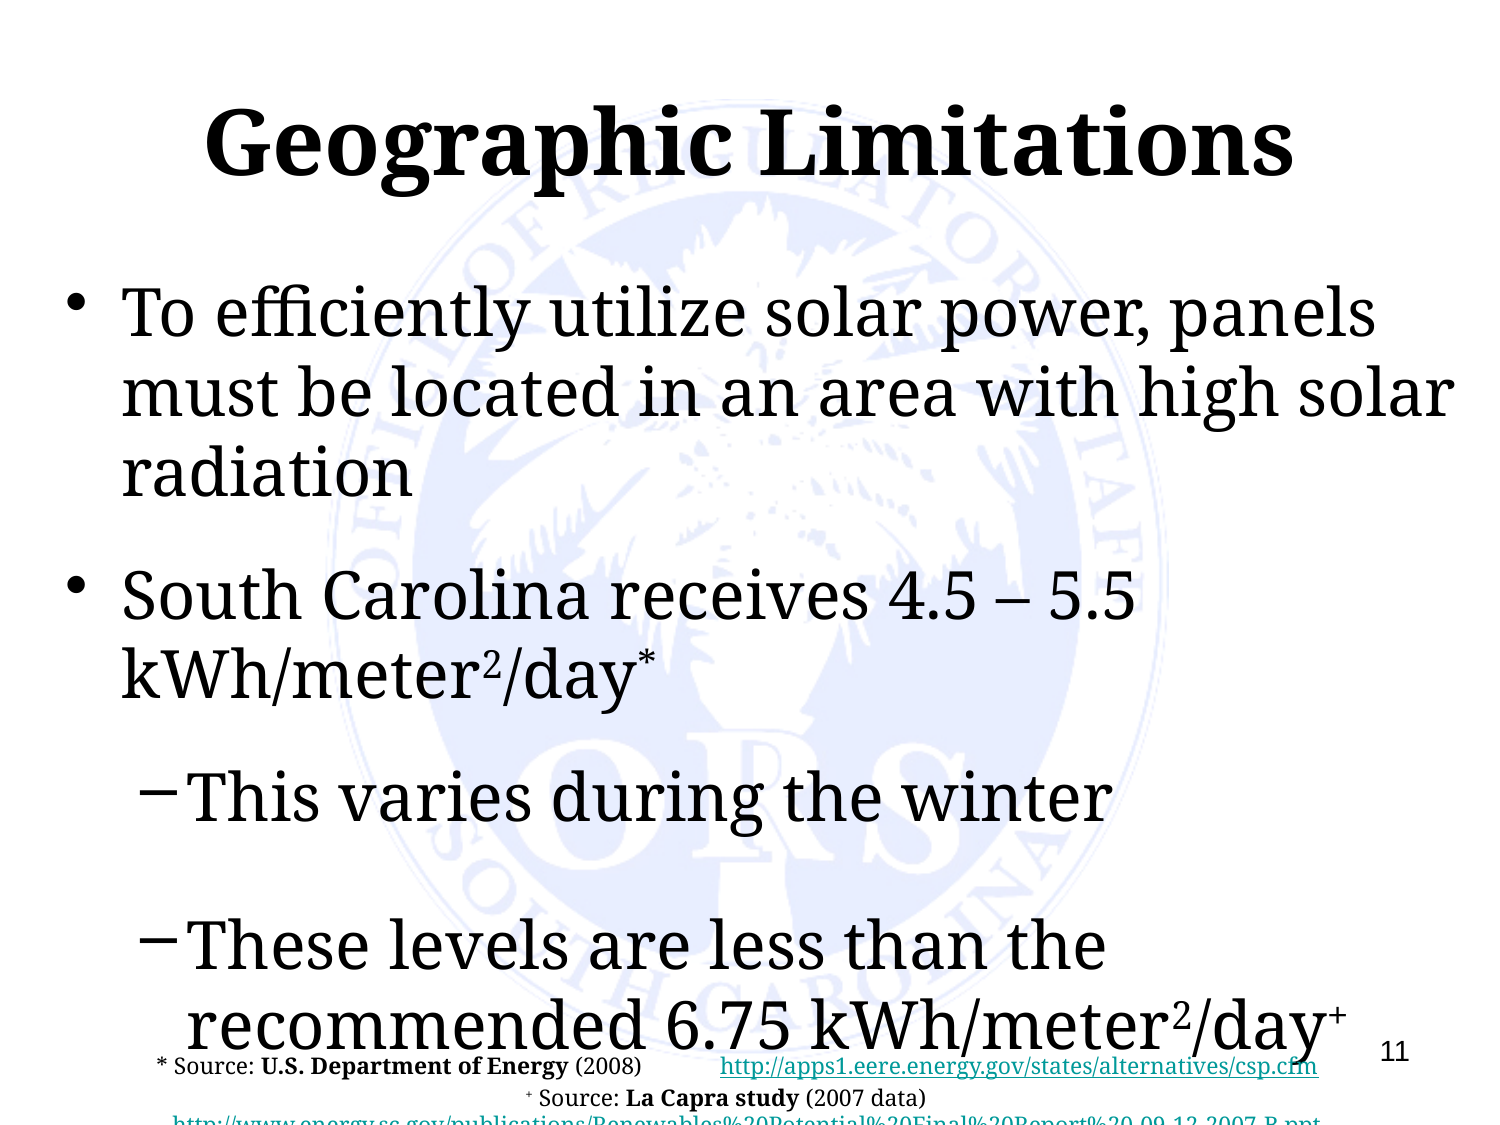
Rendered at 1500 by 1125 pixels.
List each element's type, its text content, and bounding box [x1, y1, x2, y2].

title Geographic Limitations [74, 44, 1426, 233]
slide_number 11 [1074, 1024, 1426, 1044]
text_box + Source: La Capra study (2007 data) http://www.energy.sc.gov/publications/Renewables%20Potential%20Final%20Report%20-09-12-2007-B.ppt [12, 1091, 1488, 1125]
text_box * Source: U.S. Department of Energy (2008) http://apps1.eere.energy.gov/states/alternatives/csp.cfm [0, 1044, 1488, 1091]
list To efficiently utilize solar power, panels must be located in an area with high solar radiation South Carolina receives 4.5 – 5.5 kWh/meter2/day* This varies during the winter These levels are less than the recommended 6.75 kWh/meter2/day+ [49, 262, 1476, 1006]
